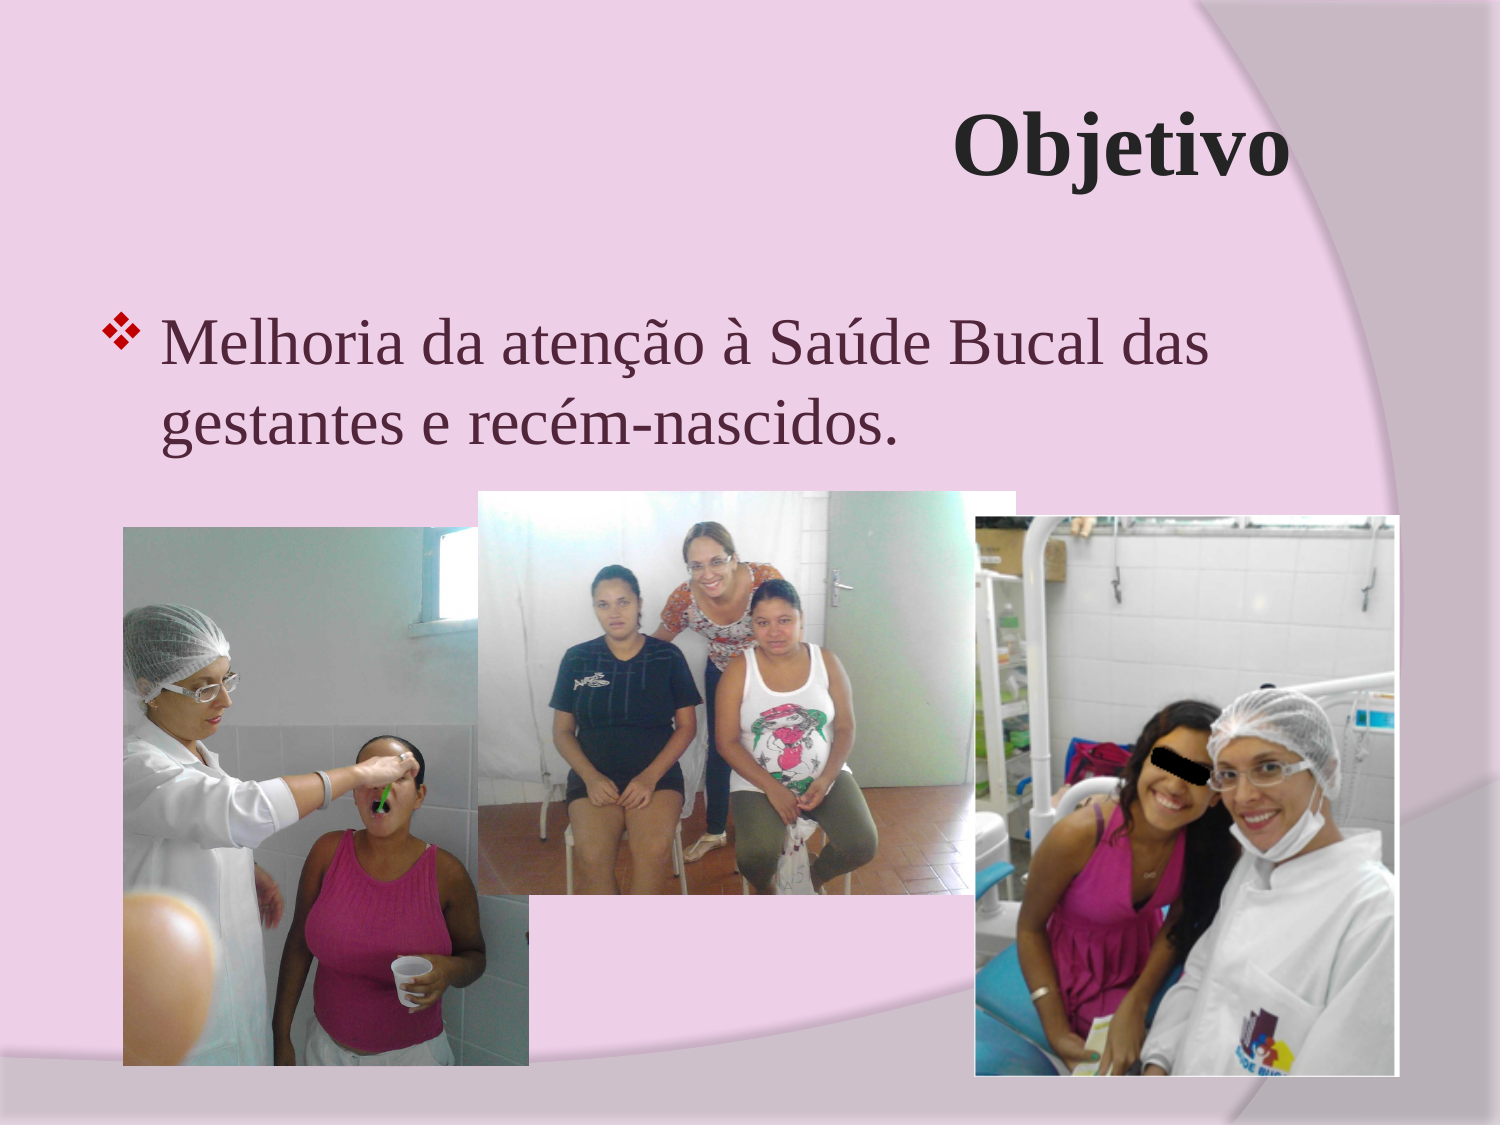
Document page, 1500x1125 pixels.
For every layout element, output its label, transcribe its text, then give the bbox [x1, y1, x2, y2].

list Melhoria da atenção à Saúde Bucal das gestantes e recém-nascidos. [76, 290, 1302, 1034]
title Objetivo [75, 45, 1300, 233]
picture [974, 514, 1400, 1077]
picture [123, 526, 529, 1067]
picture [477, 491, 1016, 895]
